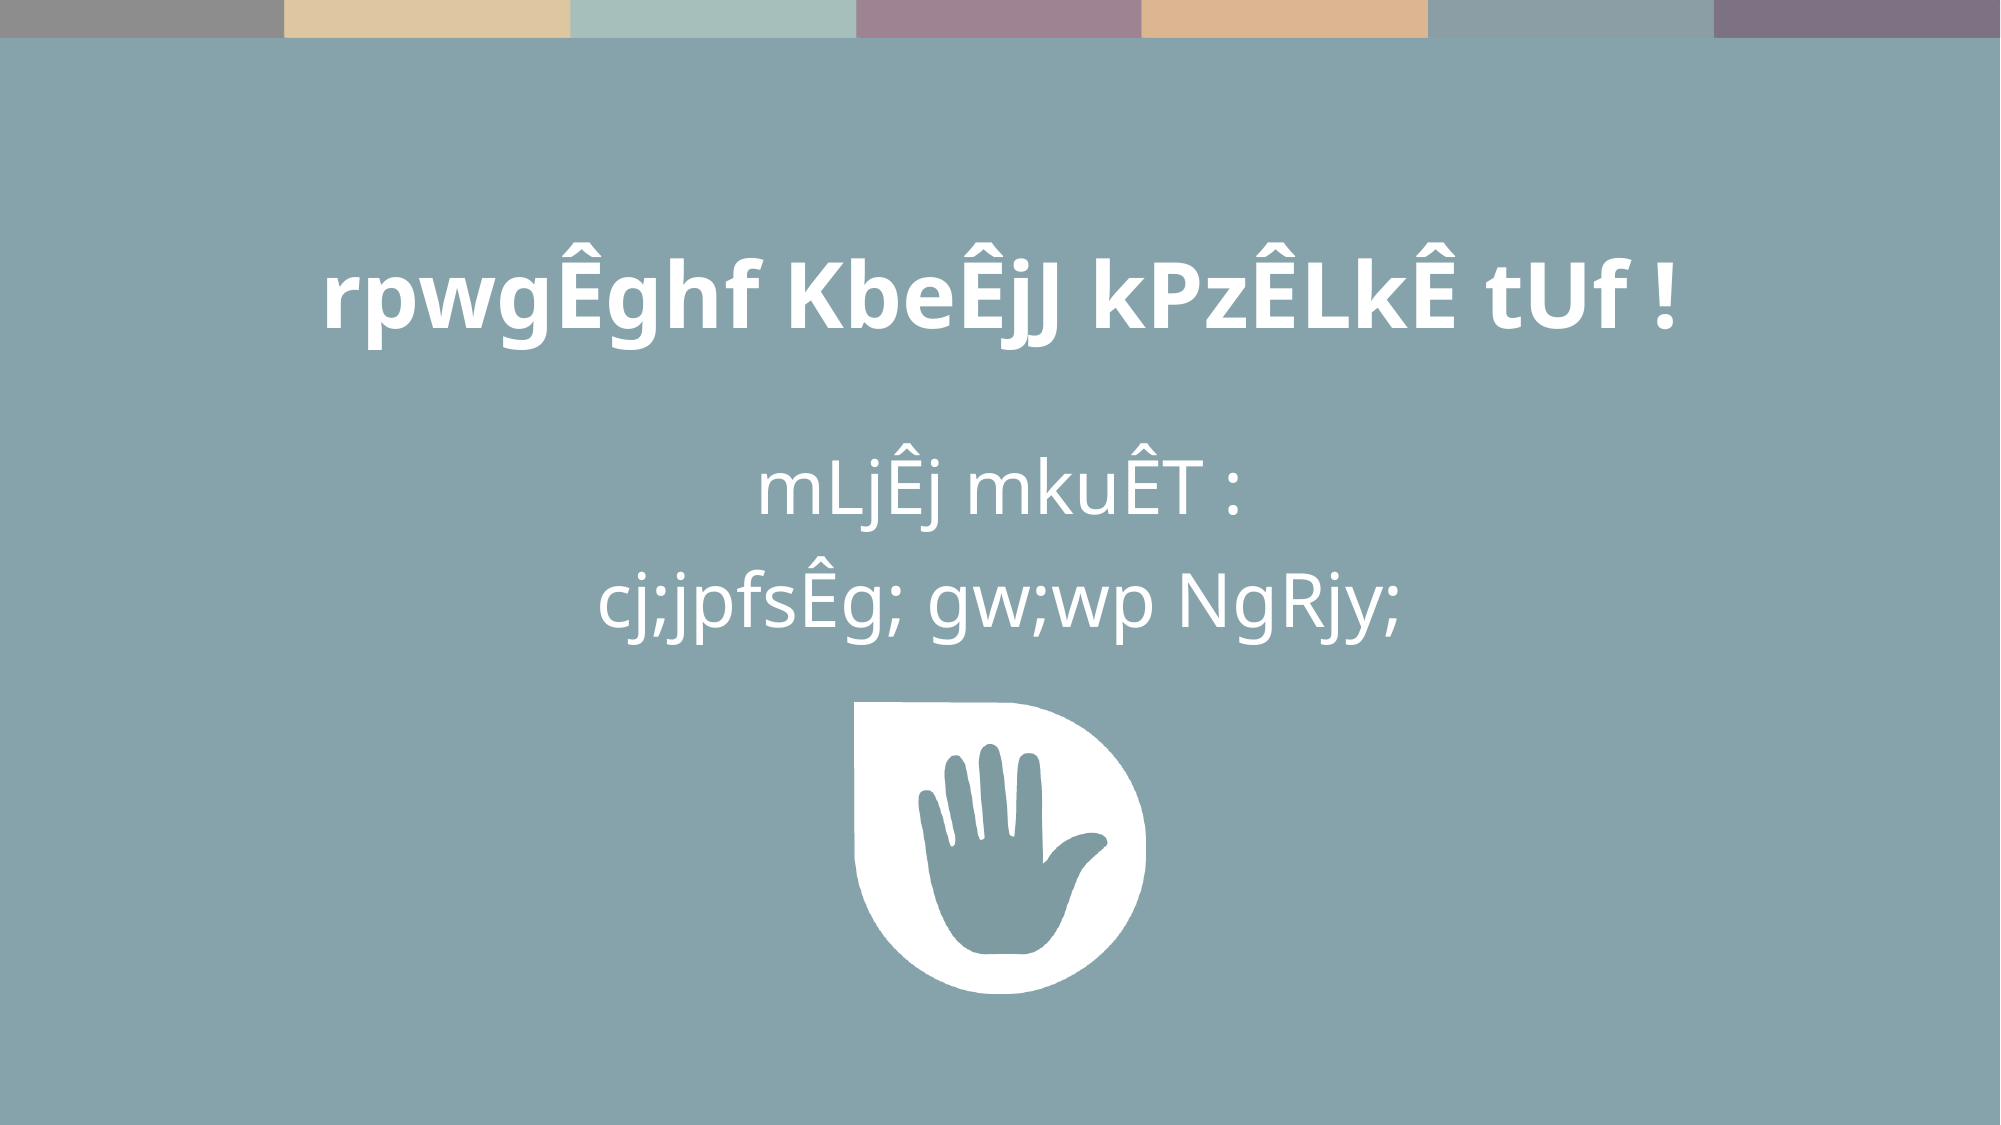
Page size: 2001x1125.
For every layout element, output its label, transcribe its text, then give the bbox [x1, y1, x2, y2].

text_box rpwgÊghf KbeÊjJ kPzÊLkÊ tUf ! mLjÊj mkuÊT : cj;jpfsÊg; gw;wp NgRjy; [0, 131, 2000, 650]
picture [854, 702, 1146, 994]
picture [0, 0, 2001, 38]
